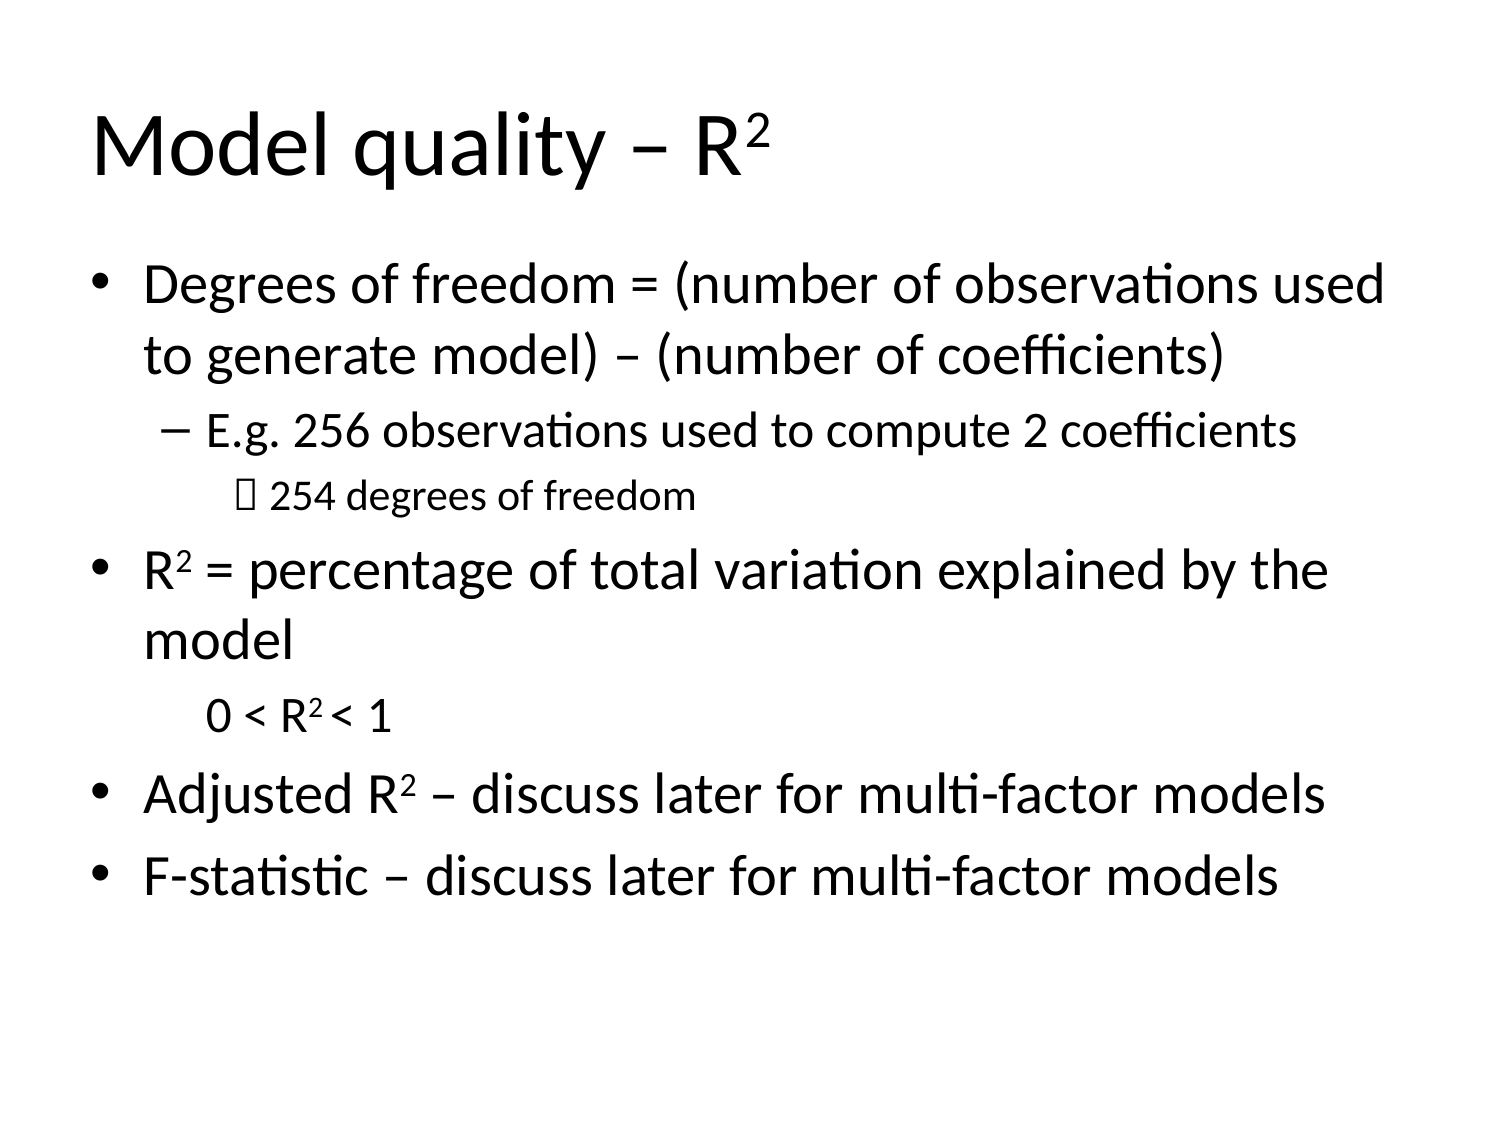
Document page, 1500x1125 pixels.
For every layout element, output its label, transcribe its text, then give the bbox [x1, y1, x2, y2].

title Model quality – R2 [75, 45, 1425, 233]
list Degrees of freedom = (number of observations used to generate model) – (number of coefficients) E.g. 256 observations used to compute 2 coefficients  254 degrees of freedom R2 = percentage of total variation explained by the model 0 < R2 < 1 Adjusted R2 – discuss later for multi-factor models F-statistic – discuss later for multi-factor models [75, 237, 1425, 1088]
